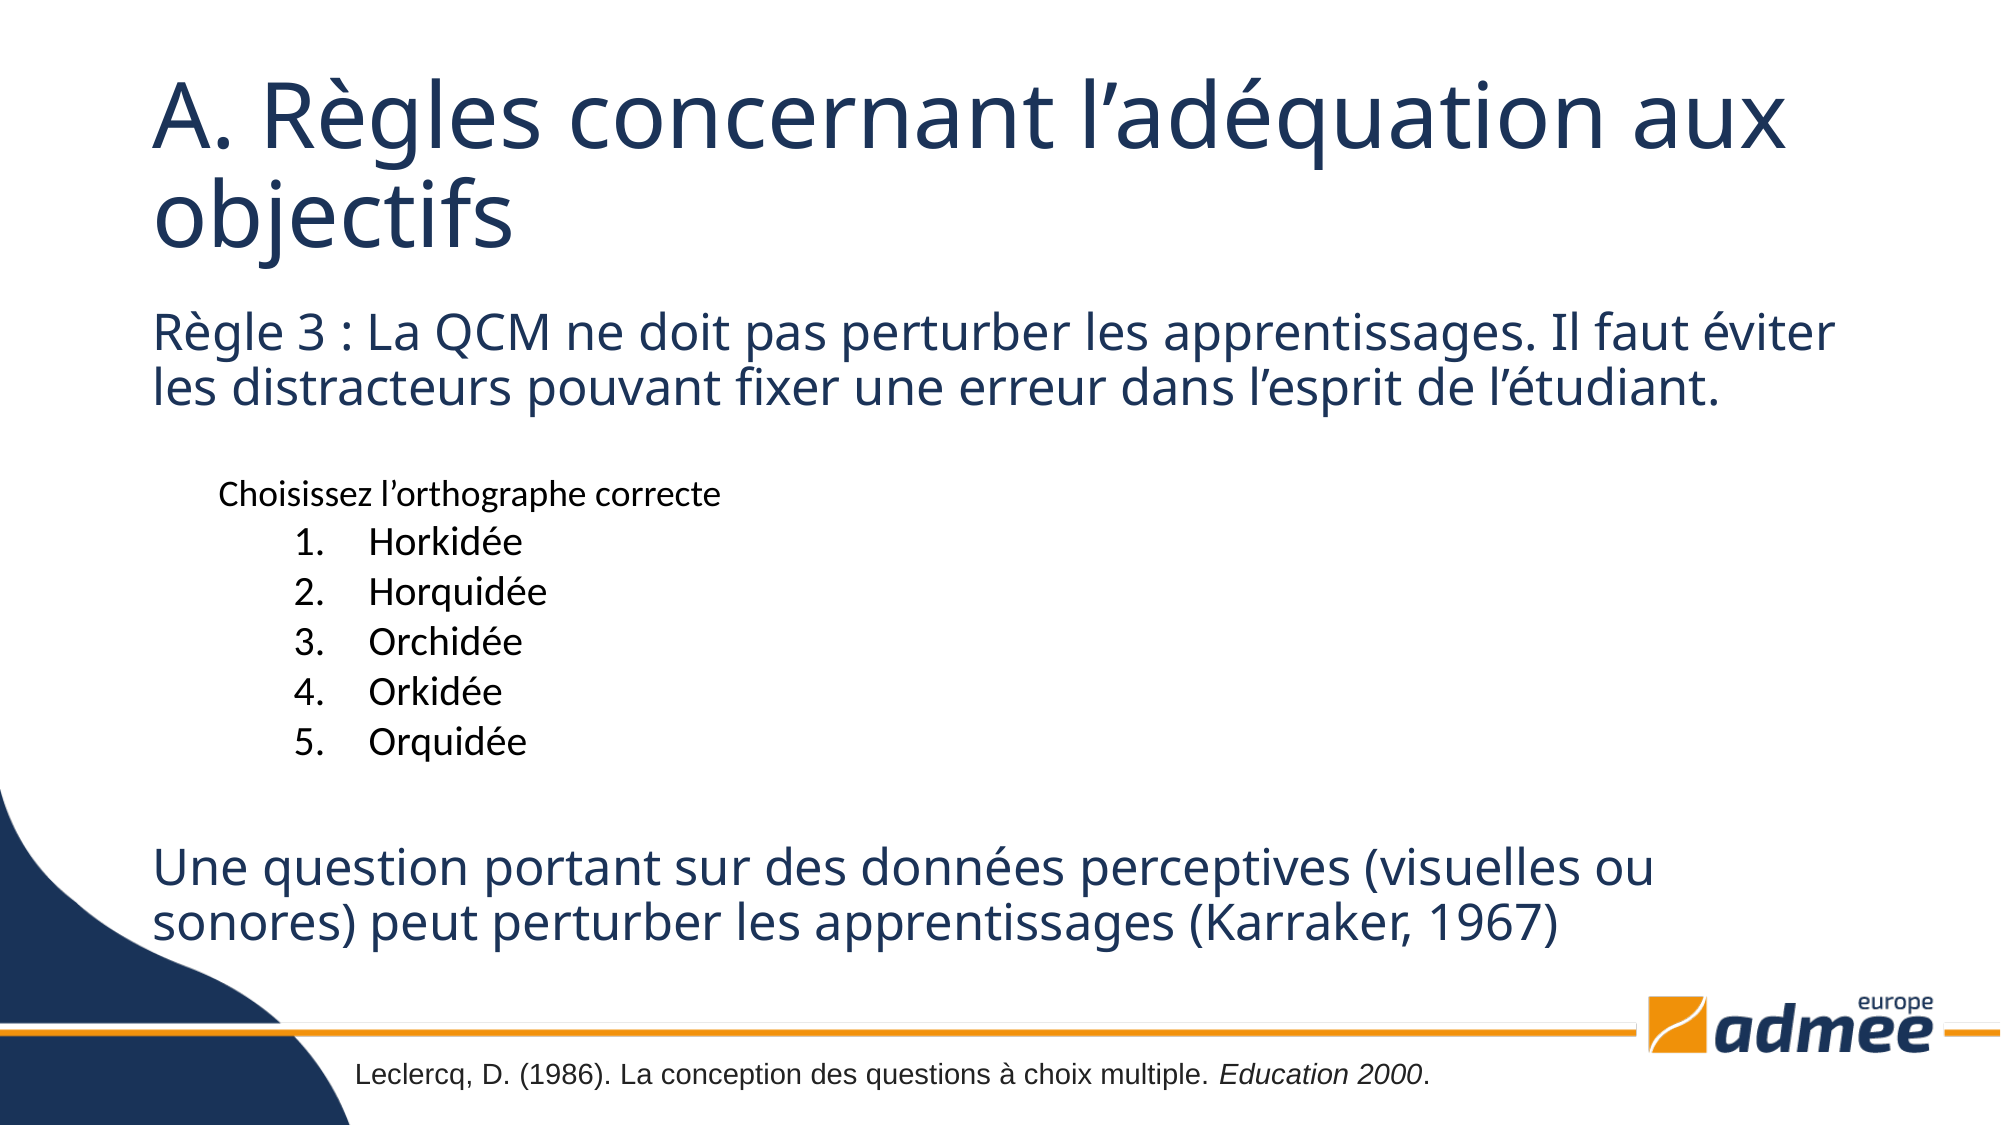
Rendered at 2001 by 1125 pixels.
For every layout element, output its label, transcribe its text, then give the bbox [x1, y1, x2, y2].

text_box Leclercq, D. (1986). La conception des questions à choix multiple. Education 2000. [340, 1048, 1446, 1098]
title A. Règles concernant l’adéquation aux objectifs [137, 59, 1863, 278]
text_box Choisissez l’orthographe correcte Horkidée Horquidée Orchidée Orkidée Orquidée [203, 461, 1796, 772]
picture [0, 0, 2001, 1125]
text_box Une question portant sur des données perceptives (visuelles ou sonores) peut perturber les apprentissages (Karraker, 1967) [137, 834, 1863, 995]
list Règle 3 : La QCM ne doit pas perturber les apprentissages. Il faut éviter les distracteurs pouvant fixer une erreur dans l’esprit de l’étudiant. [137, 299, 1863, 460]
